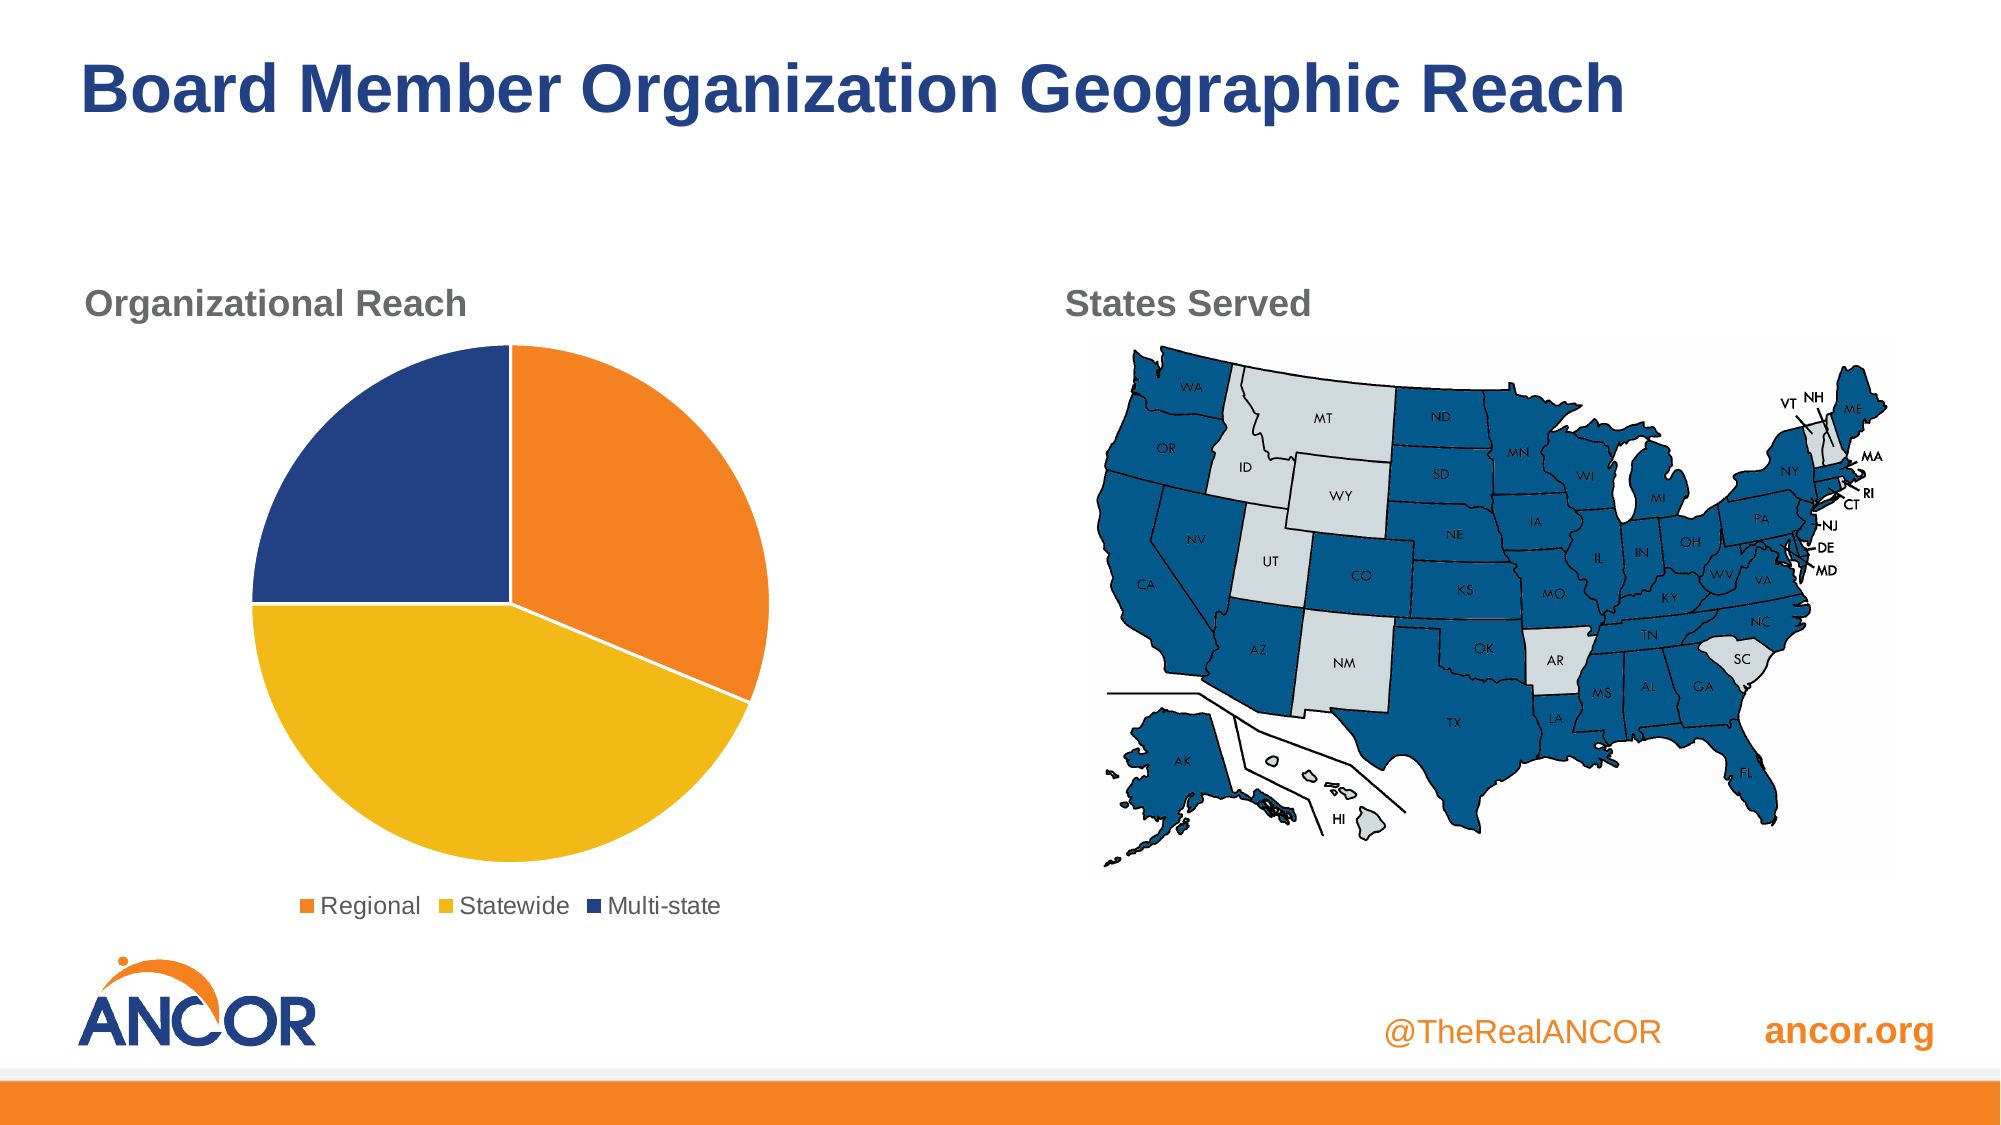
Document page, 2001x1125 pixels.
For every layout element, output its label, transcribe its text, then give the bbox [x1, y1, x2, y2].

picture [0, 0, 2001, 1125]
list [1084, 339, 1898, 882]
list States Served [1050, 196, 1933, 332]
title Board Member Organization Geographic Reach [66, 45, 1934, 175]
list Organizational Reach [69, 196, 952, 331]
chart [69, 331, 952, 925]
